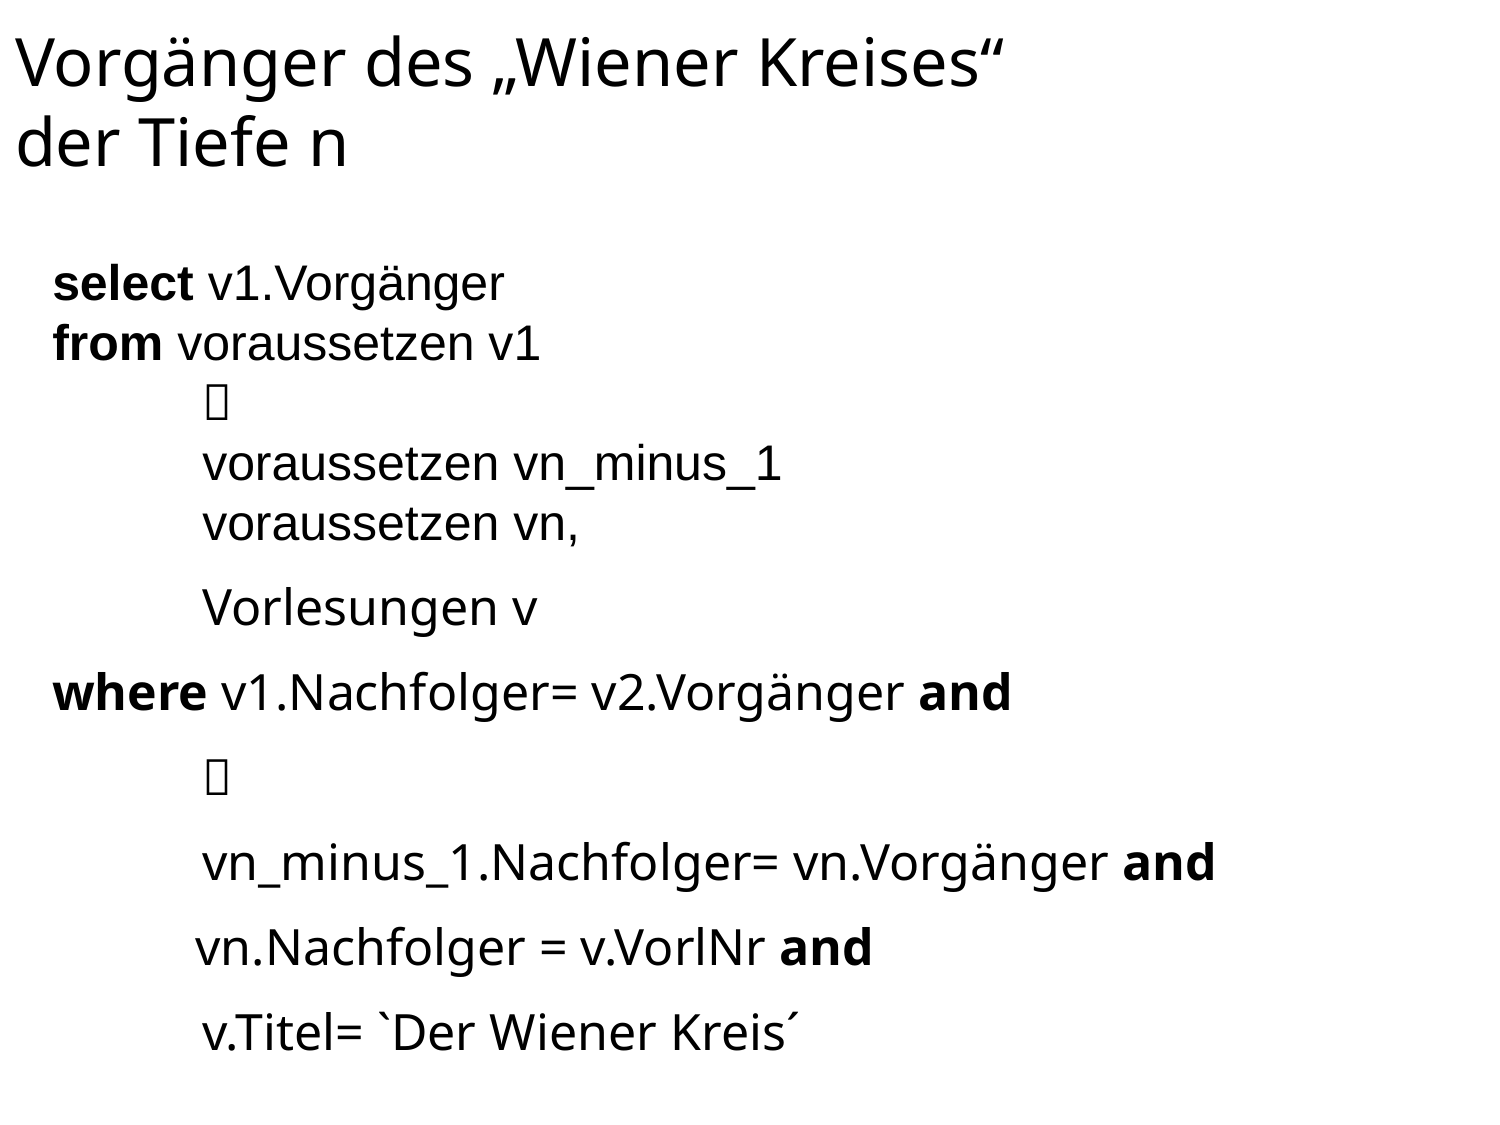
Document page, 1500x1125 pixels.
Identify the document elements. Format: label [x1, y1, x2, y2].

title [0, 0, 1500, 188]
text_box [37, 243, 1500, 1069]
